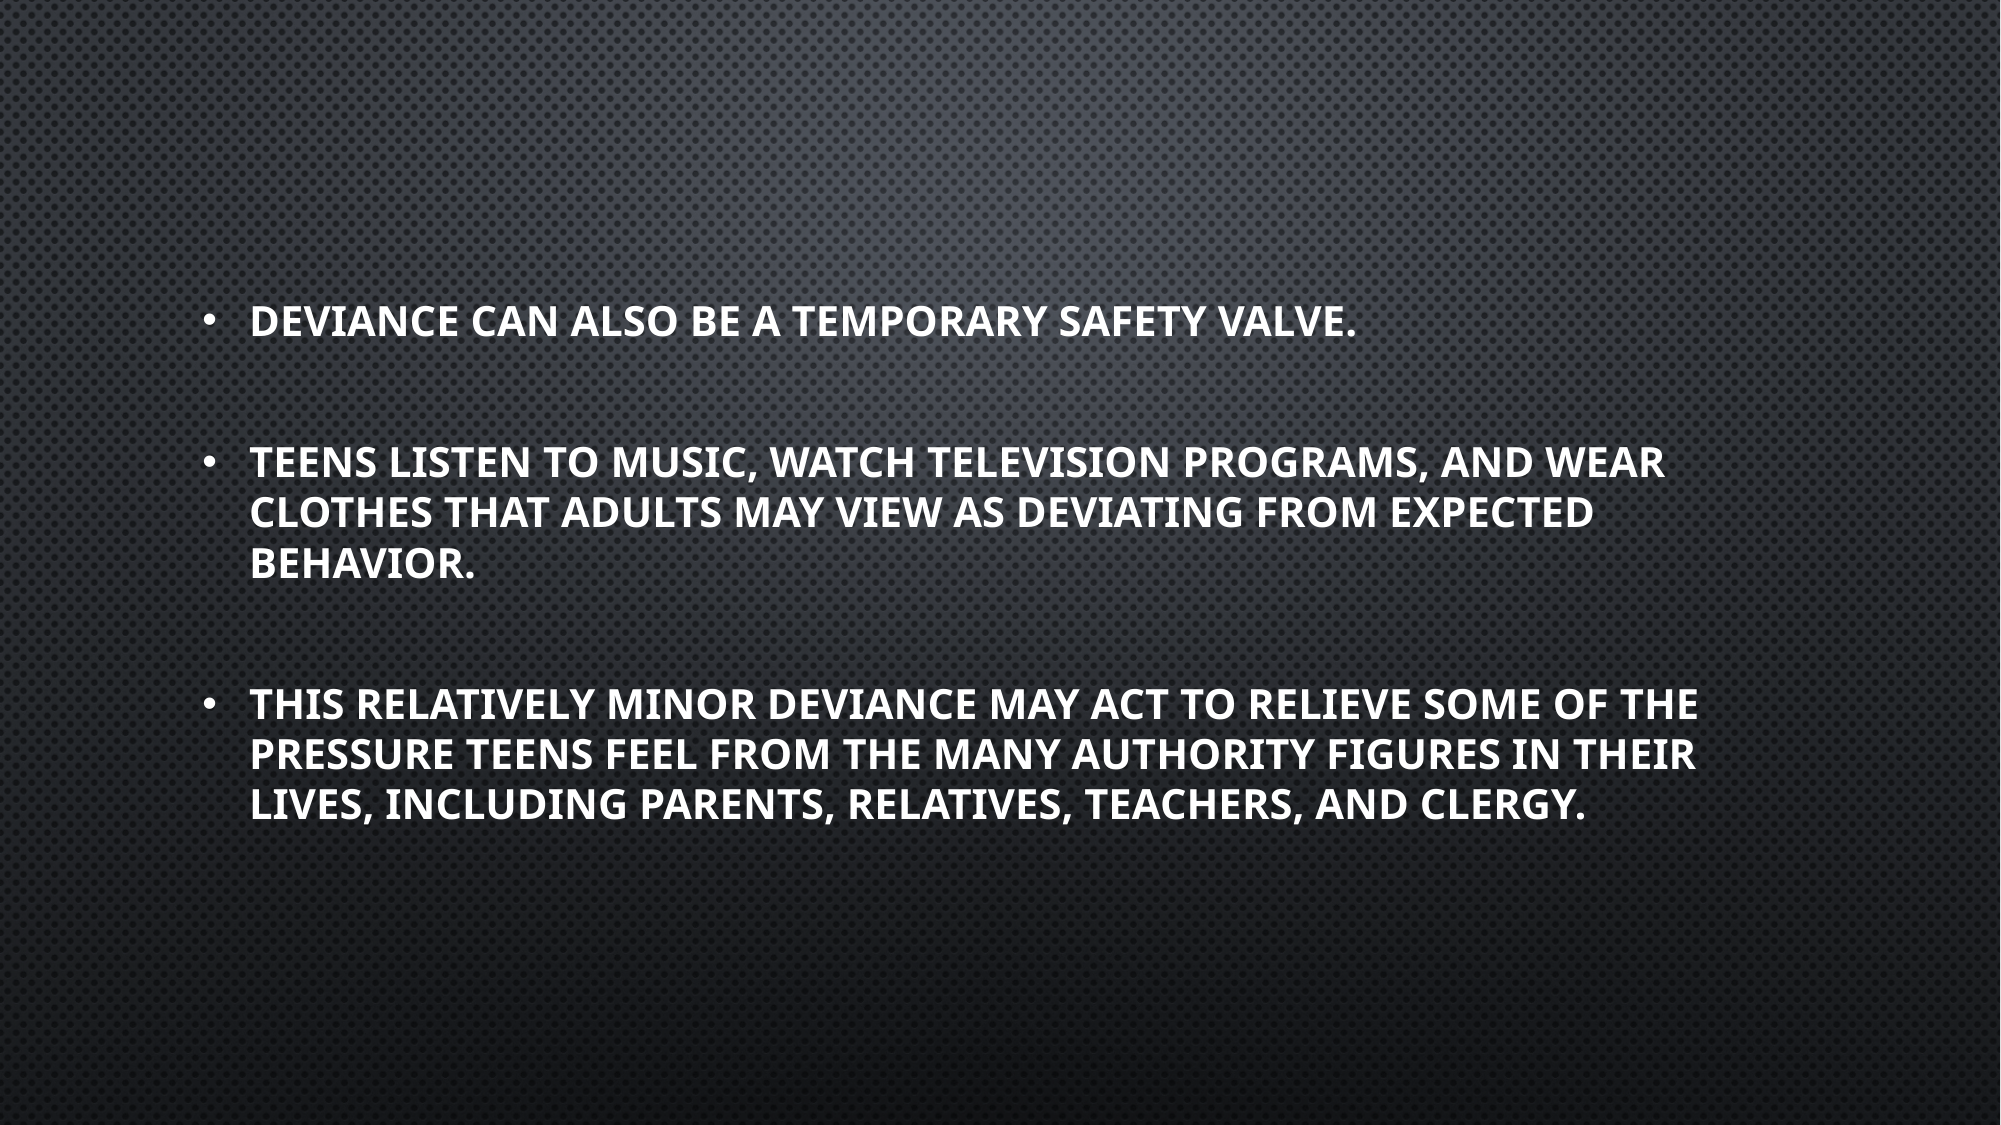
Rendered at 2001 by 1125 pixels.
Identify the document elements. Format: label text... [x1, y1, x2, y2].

list Deviance can also be a temporary safety valve. Teens listen to music, watch television programs, and wear clothes that adults may view as deviating from expected behavior. This relatively minor deviance may act to relieve some of the pressure teens feel from the many authority figures in their lives, including parents, relatives, teachers, and clergy. [187, 172, 1813, 950]
